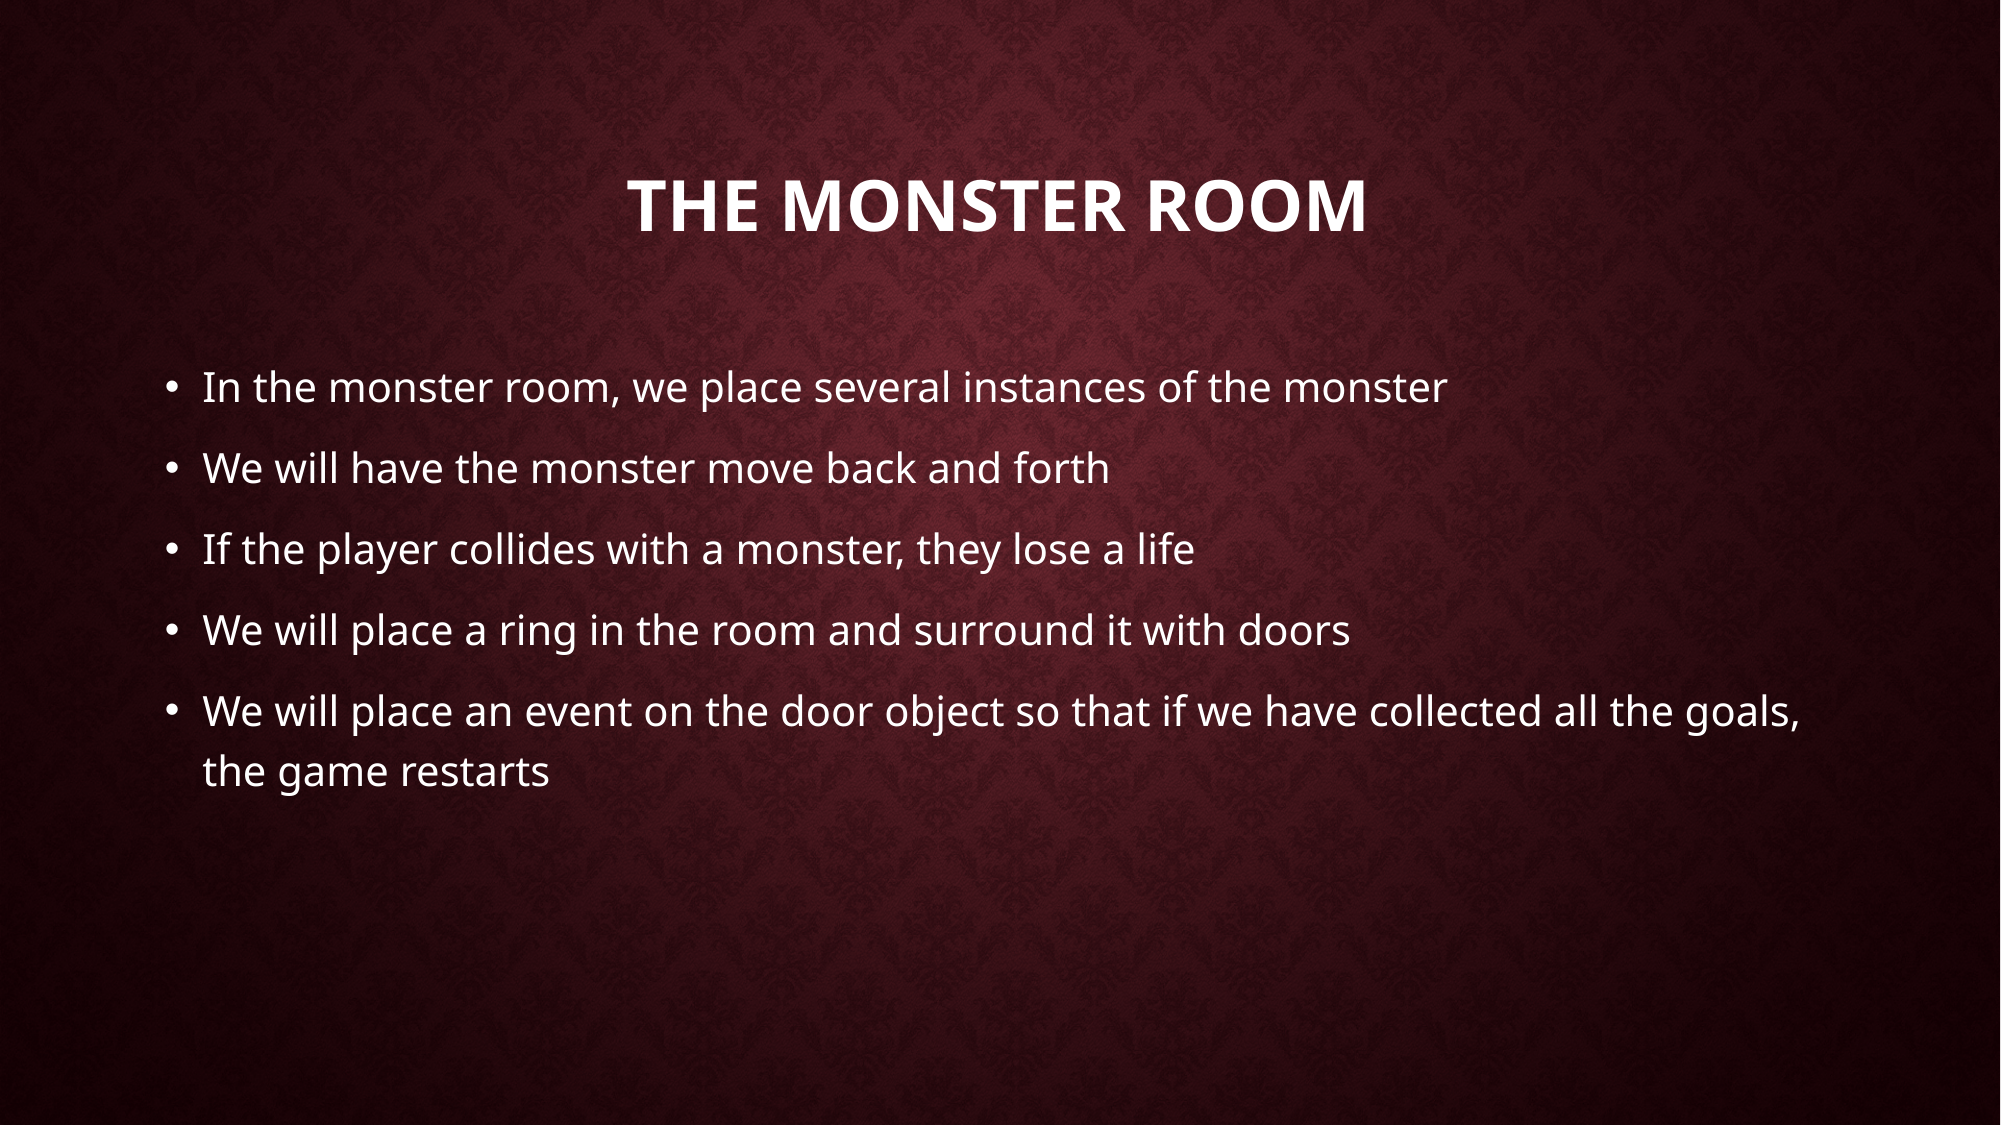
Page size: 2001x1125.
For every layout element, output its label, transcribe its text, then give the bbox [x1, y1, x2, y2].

title The monster room [149, 99, 1849, 318]
list In the monster room, we place several instances of the monster We will have the monster move back and forth If the player collides with a monster, they lose a life We will place a ring in the room and surround it with doors We will place an event on the door object so that if we have collected all the goals, the game restarts [149, 343, 1849, 950]
